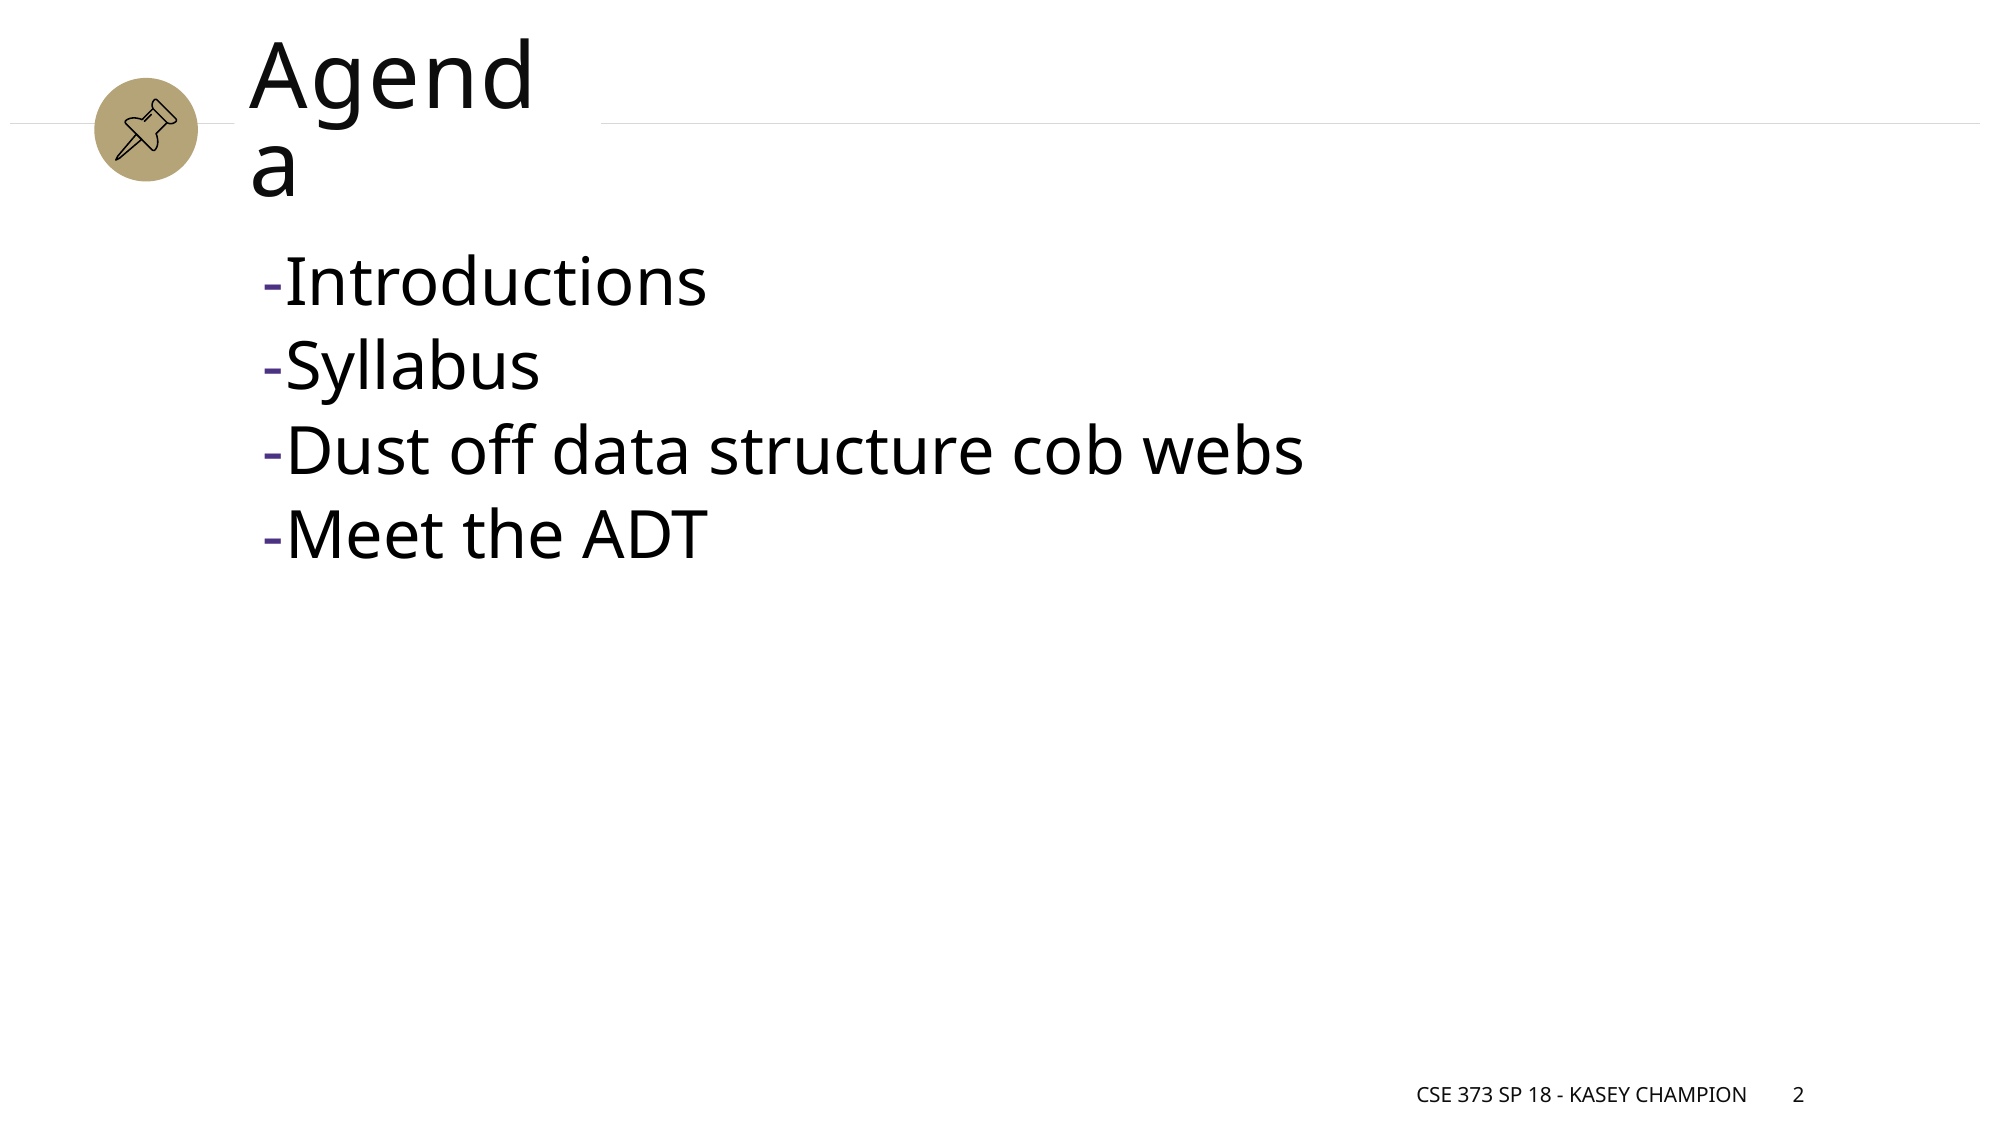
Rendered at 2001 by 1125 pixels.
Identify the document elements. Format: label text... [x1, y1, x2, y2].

footer CSE 373 SP 18 - Kasey Champion [794, 1073, 1763, 1119]
slide_number 2 [1777, 1073, 1938, 1119]
list Introductions Syllabus Dust off data structure cob webs Meet the ADT [234, 240, 1930, 1035]
title Agenda [234, 43, 601, 210]
